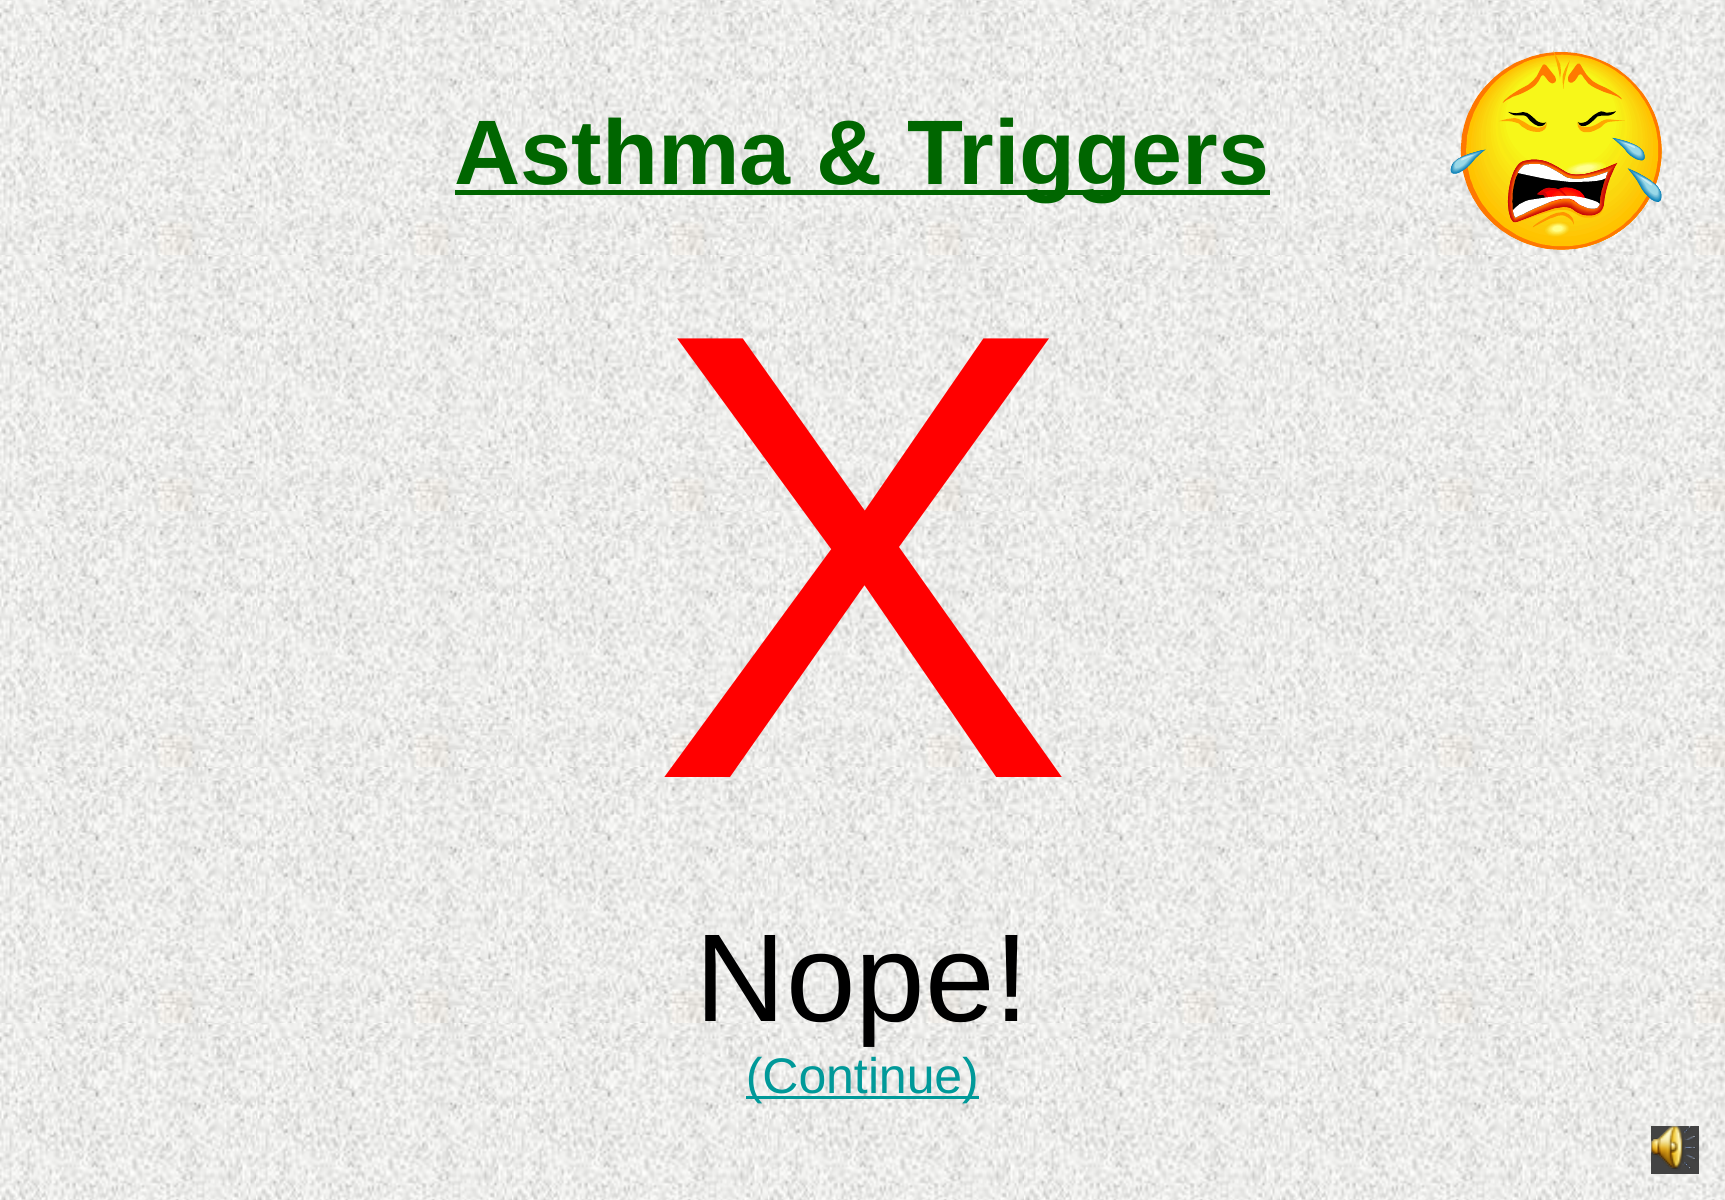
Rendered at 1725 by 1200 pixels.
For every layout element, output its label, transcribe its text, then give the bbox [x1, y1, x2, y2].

list X Nope! (Continue) [85, 279, 1640, 1138]
title Asthma & Triggers [85, 47, 1640, 249]
picture [0, 0, 1725, 1200]
